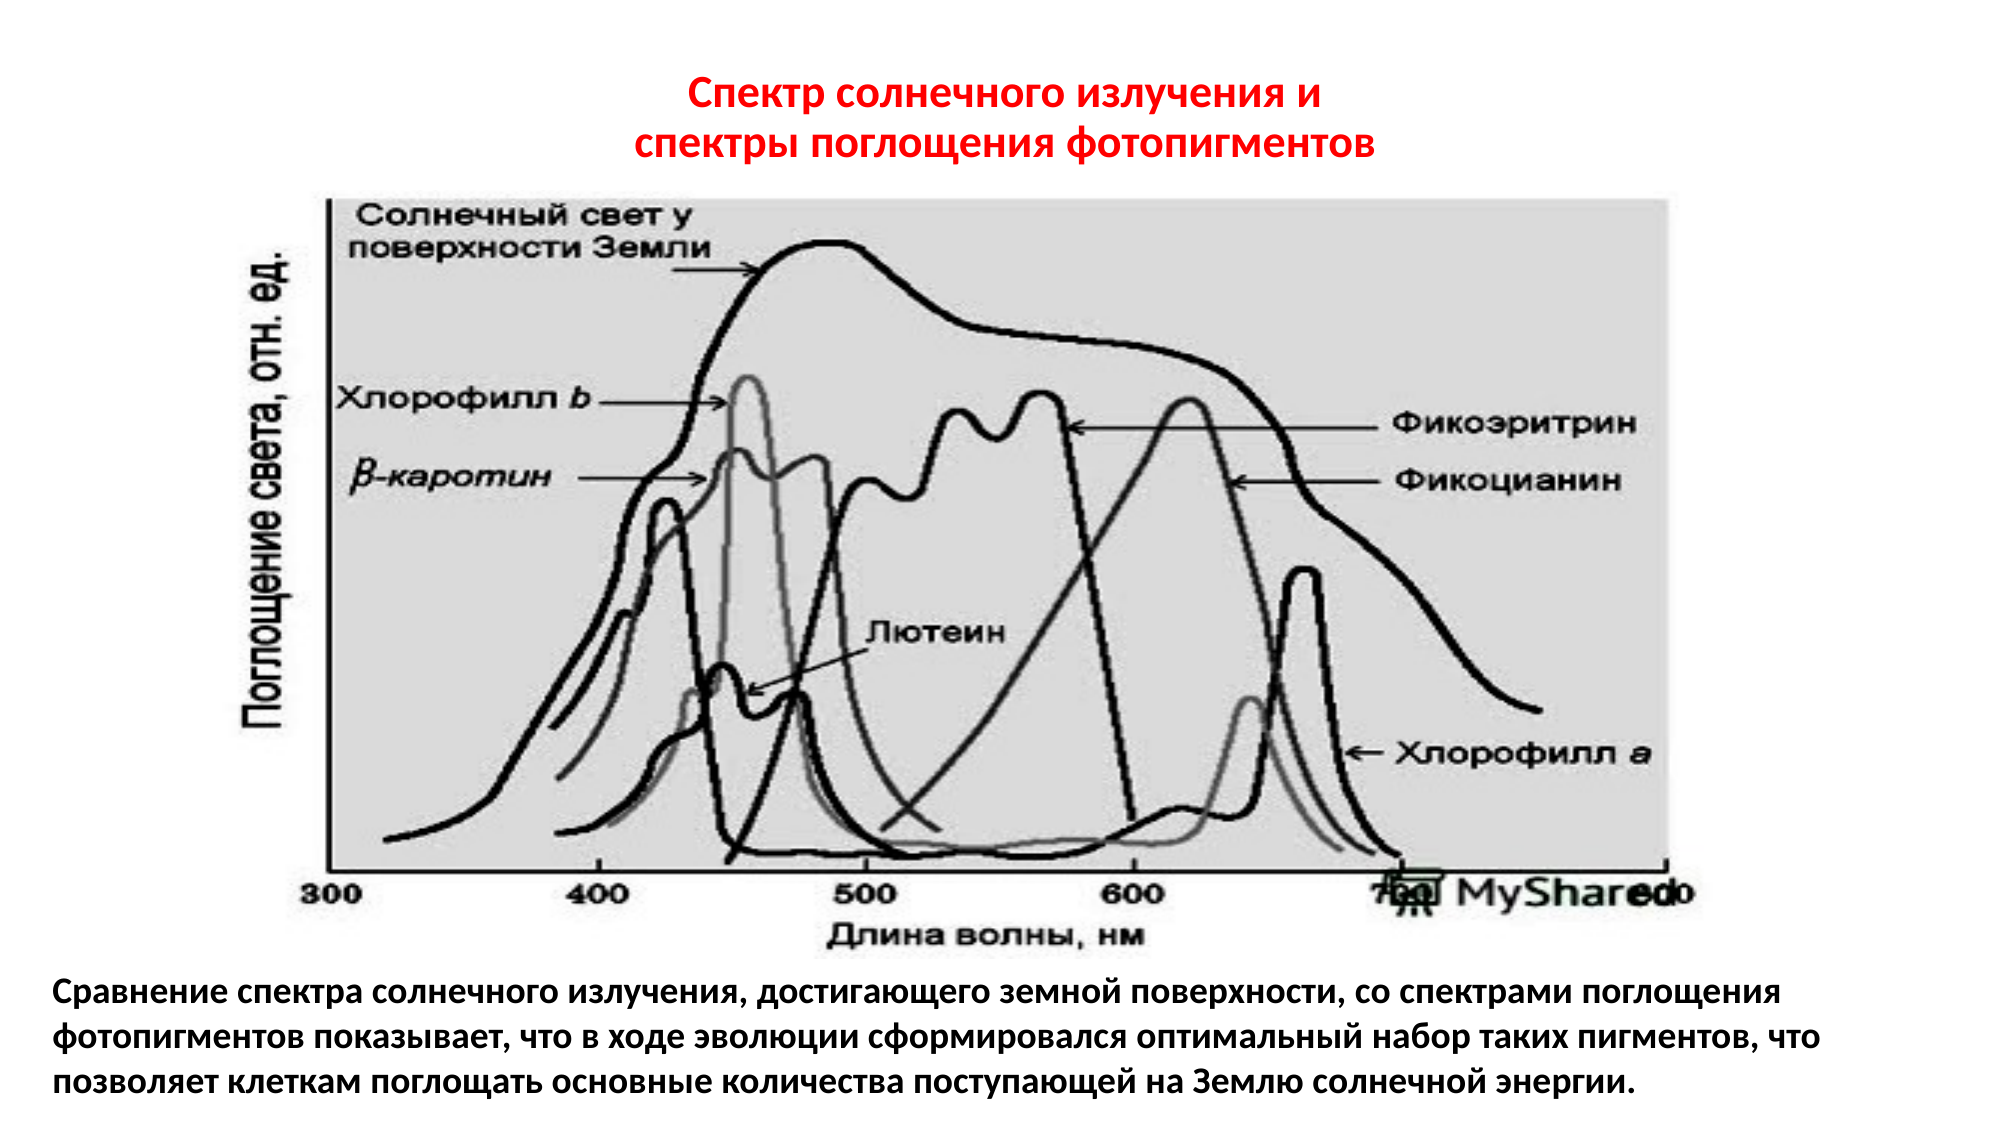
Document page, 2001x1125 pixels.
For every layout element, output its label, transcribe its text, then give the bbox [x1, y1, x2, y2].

text_box Сравнение спектра солнечного излучения, достигающего земной поверхности, со спектрами поглощения фотопигментов показывает, что в ходе эволюции сформировался оптимальный набор таких пигментов, что позволяет клеткам поглощать основные количества поступающей на Землю солнечной энергии. [37, 958, 1958, 1109]
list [215, 190, 1751, 959]
title Спектр солнечного излучения и спектры поглощения фотопигментов [137, 59, 1863, 176]
